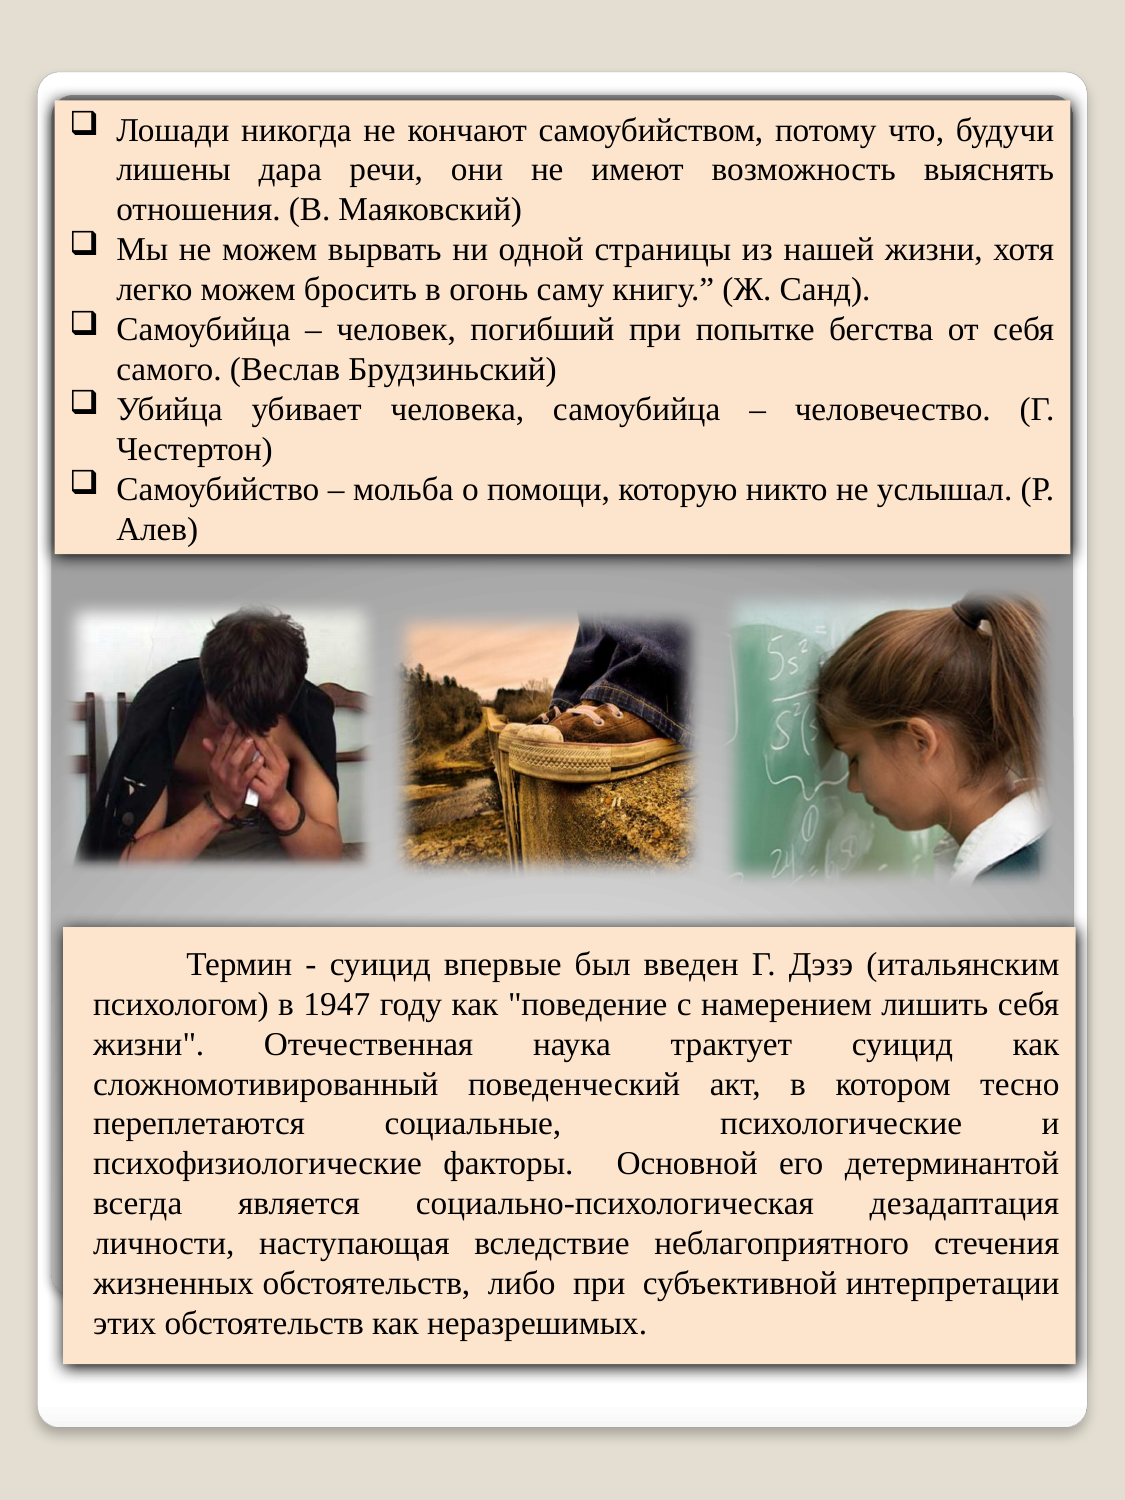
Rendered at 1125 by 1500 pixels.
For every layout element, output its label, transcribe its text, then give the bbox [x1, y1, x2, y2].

picture [387, 606, 706, 881]
picture [58, 594, 383, 881]
picture [717, 584, 1057, 891]
list Термин - суицид впервые был введен Г. Дэзэ (итальянским психологом) в 1947 году как "поведение с намерением лишить себя жизни". Отечественная наука трактует суицид как сложномотивированный поведенческий акт, в котором тесно переплетаются социальные, психологические и психофизиологические факторы. Основной его детерминантой всегда является социально-психологическая дезадаптация личности, наступающая вследствие неблагоприятного стечения жизненных обстоятельств, либо при субъективной интерпретации этих обстоятельств как неразрешимых. [60, 924, 1079, 1368]
text_box Лошади никогда не кончают самоубийством, потому что, будучи лишены дара речи, они не имеют возможность выяснять отношения. (В. Маяковский) Мы не можем вырвать ни одной страницы из нашей жизни, хотя легко можем бросить в огонь саму книгу.” (Ж. Санд). Самоубийца – человек, погибший при попытке бегства от себя самого. (Веслав Брудзиньский) Убийца убивает человека, самоубийца – человечество. (Г. Честертон) Самоубийство – мольба о помощи, которую никто не услышал. (Р. Алев) [51, 97, 1074, 558]
